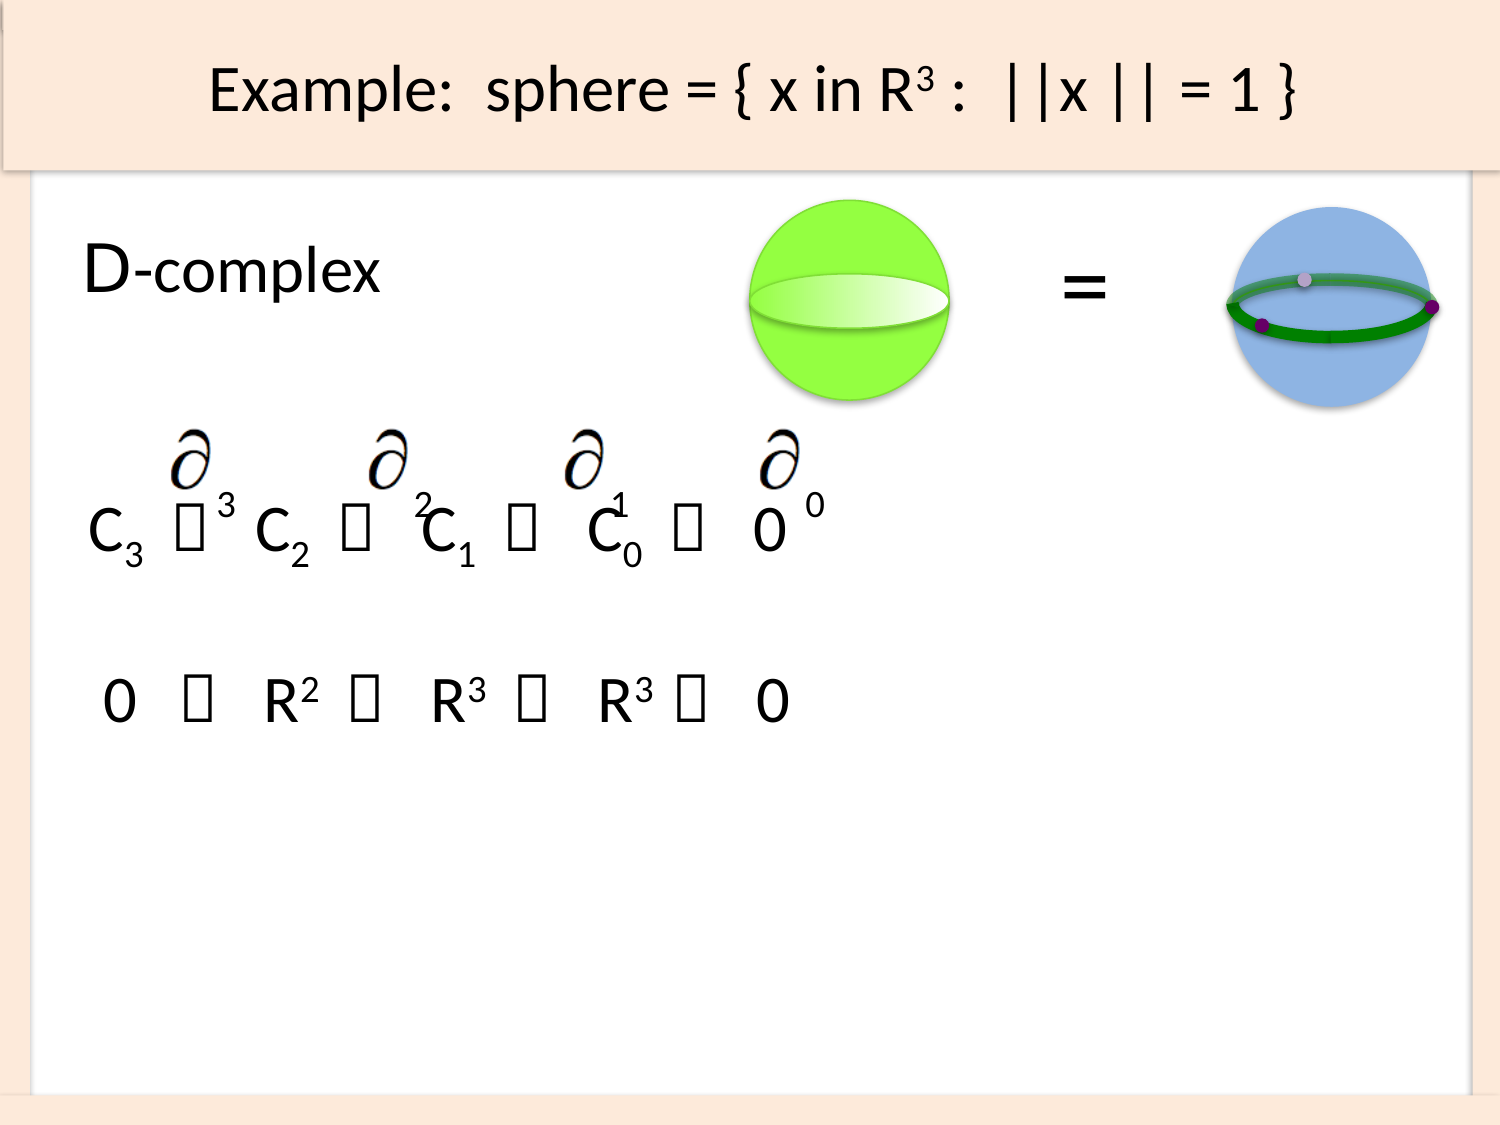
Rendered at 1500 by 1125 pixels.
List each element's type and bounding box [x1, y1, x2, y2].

text_box [1231, 279, 1432, 333]
text_box [0, 0, 1500, 1125]
text_box [749, 200, 950, 401]
text_box [1231, 268, 1433, 278]
text_box [155, 399, 253, 507]
text_box [1231, 206, 1432, 268]
text_box [1231, 345, 1432, 407]
text_box [352, 399, 843, 507]
